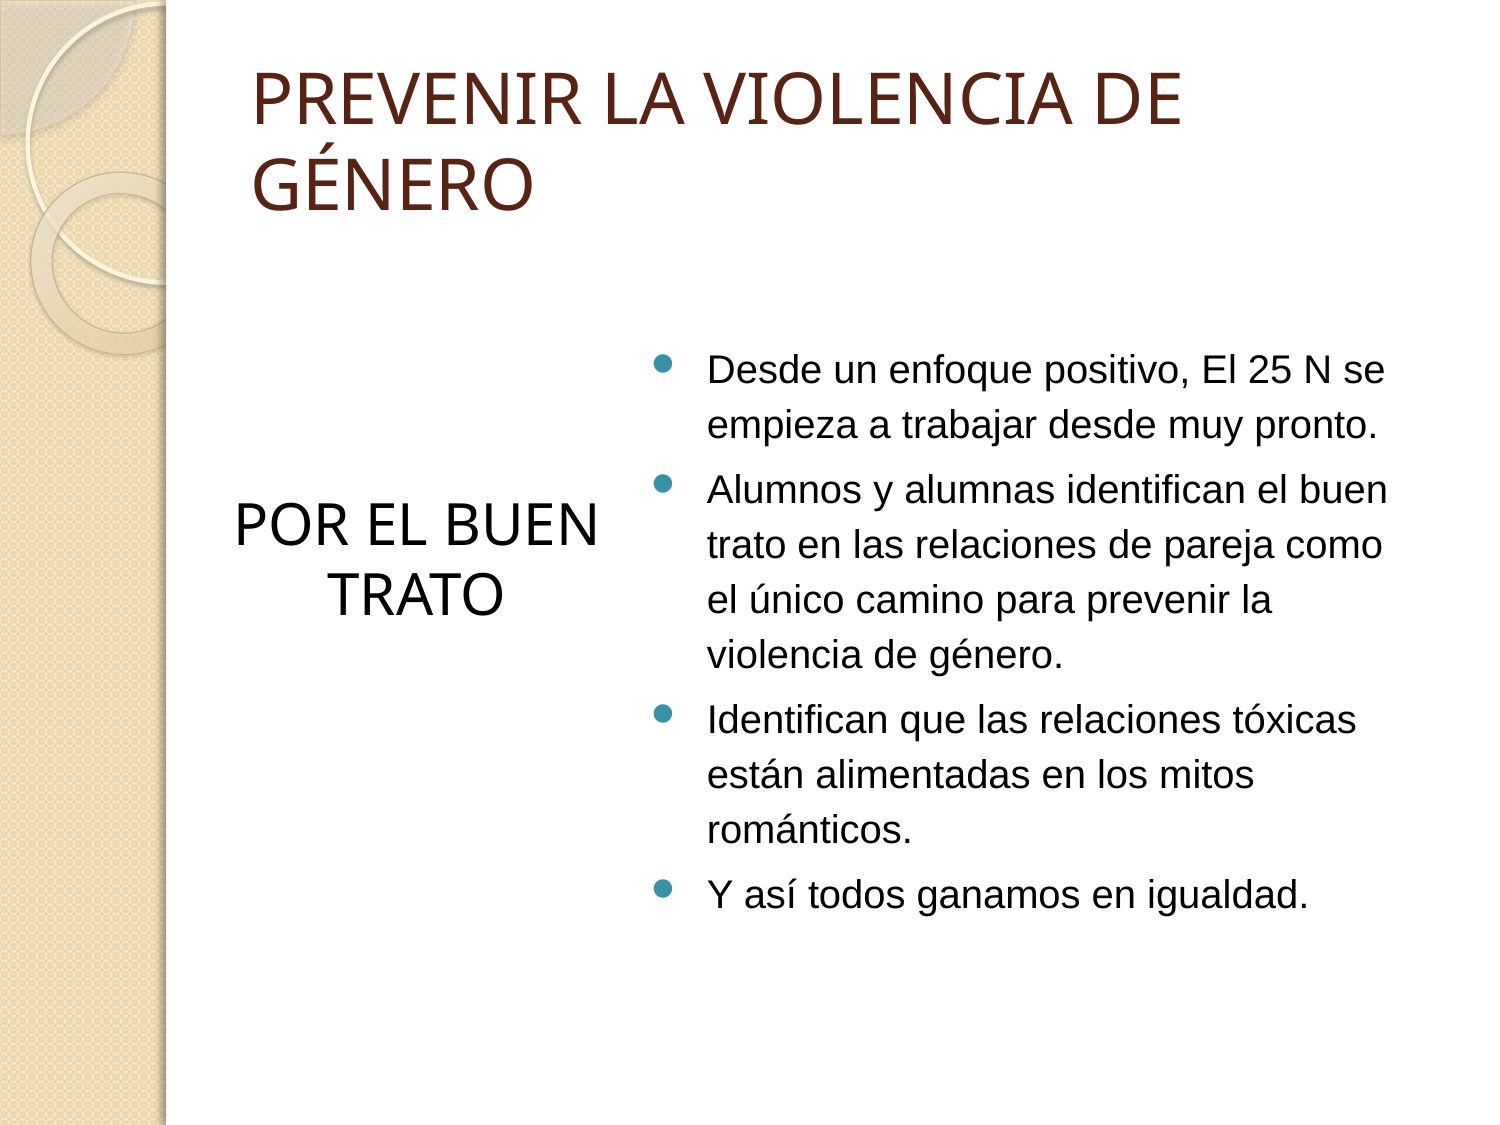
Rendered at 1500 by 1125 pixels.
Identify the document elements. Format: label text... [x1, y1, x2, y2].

list Desde un enfoque positivo, El 25 N se empieza a trabajar desde muy pronto. Alumnos y alumnas identifican el buen trato en las relaciones de pareja como el único camino para prevenir la violencia de género. Identifican que las relaciones tóxicas están alimentadas en los mitos románticos. Y así todos ganamos en igualdad. [621, 249, 1436, 965]
list POR EL BUEN TRATO [200, 232, 621, 998]
title PREVENIR LA VIOLENCIA DE GÉNERO [235, 45, 1466, 233]
